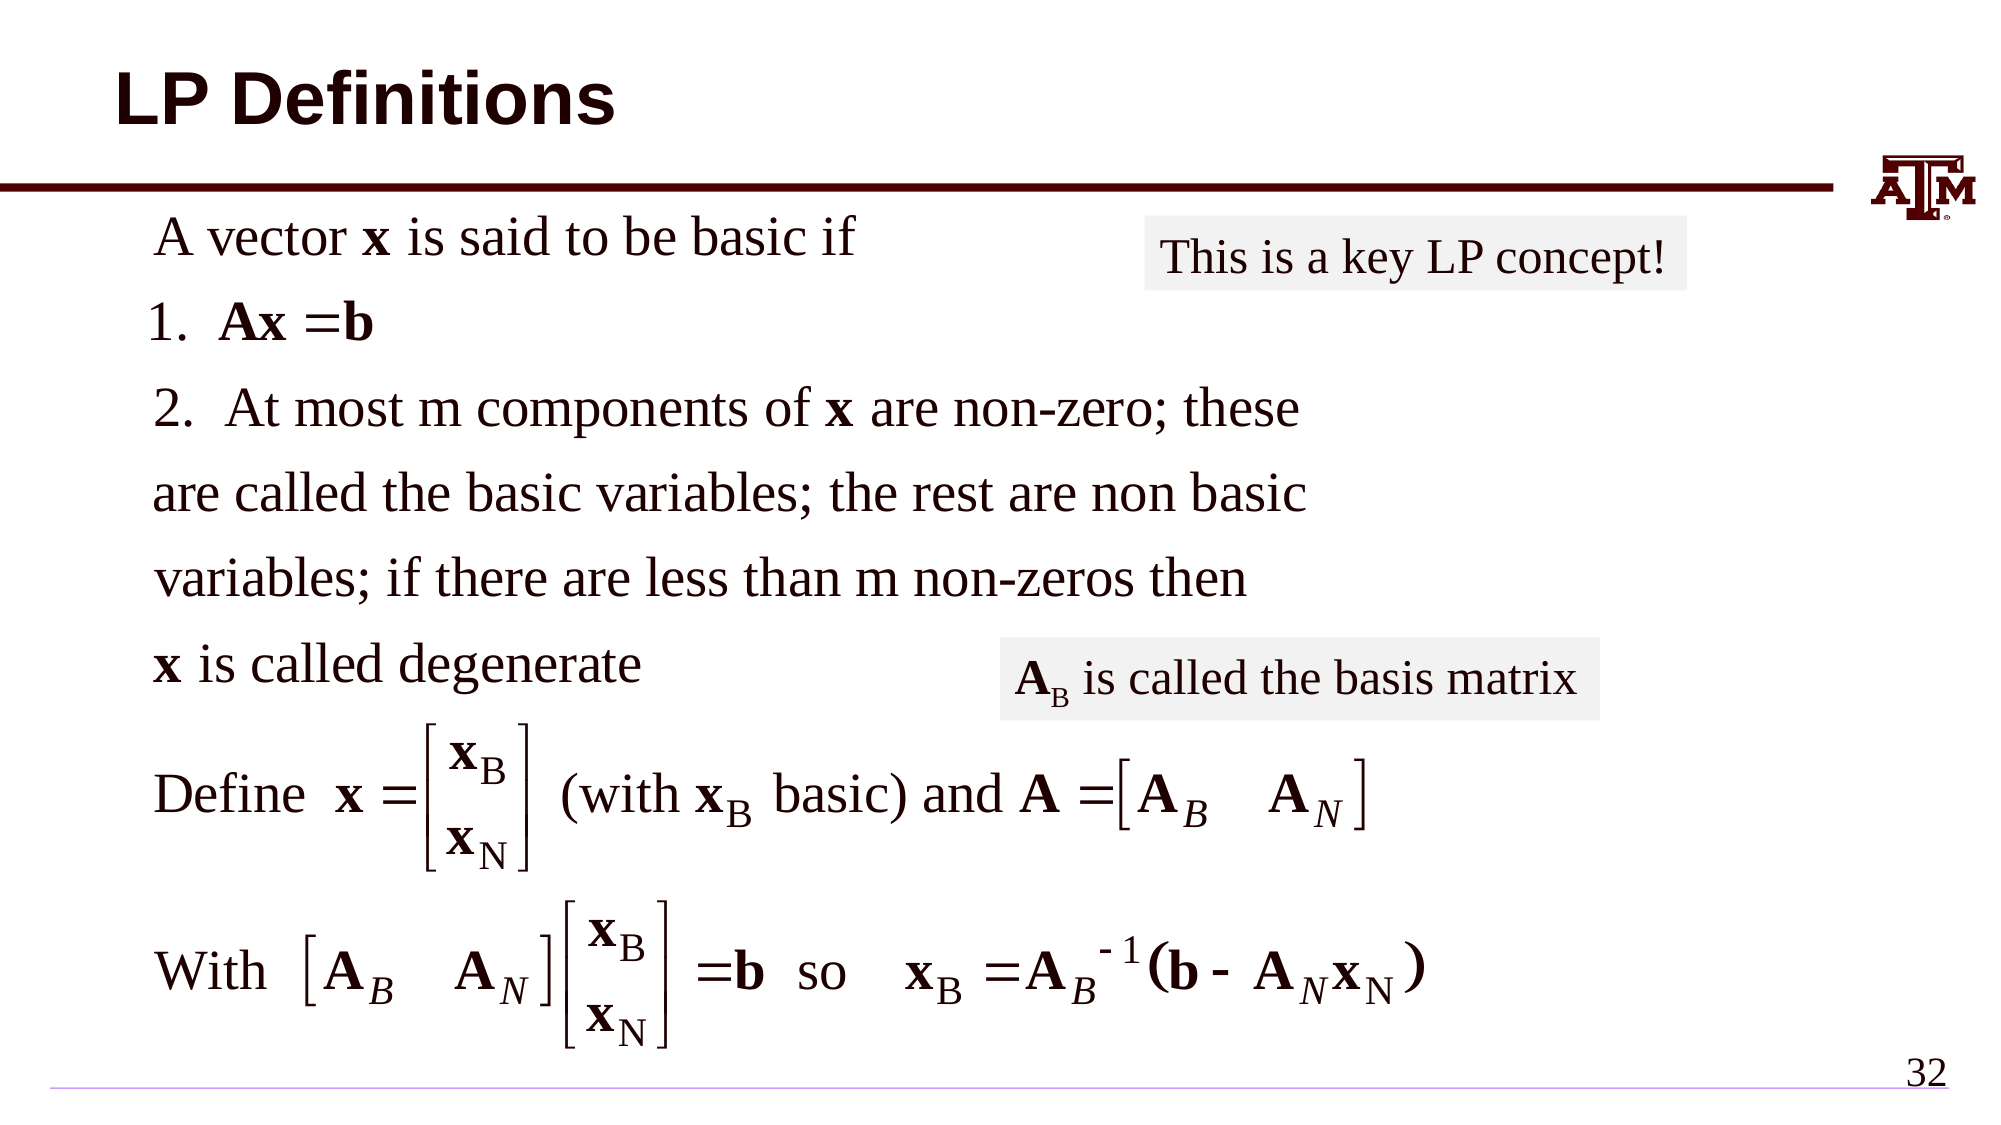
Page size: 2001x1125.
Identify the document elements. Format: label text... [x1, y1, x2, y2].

text_box AB is called the basis matrix [1430, 637, 1600, 721]
text_box This is a key LP concept! [1429, 215, 1688, 291]
picture [1856, 137, 1990, 238]
text_box 31 [1762, 1037, 1963, 1113]
title LP Definitions [99, 12, 1934, 188]
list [149, 209, 1426, 1056]
